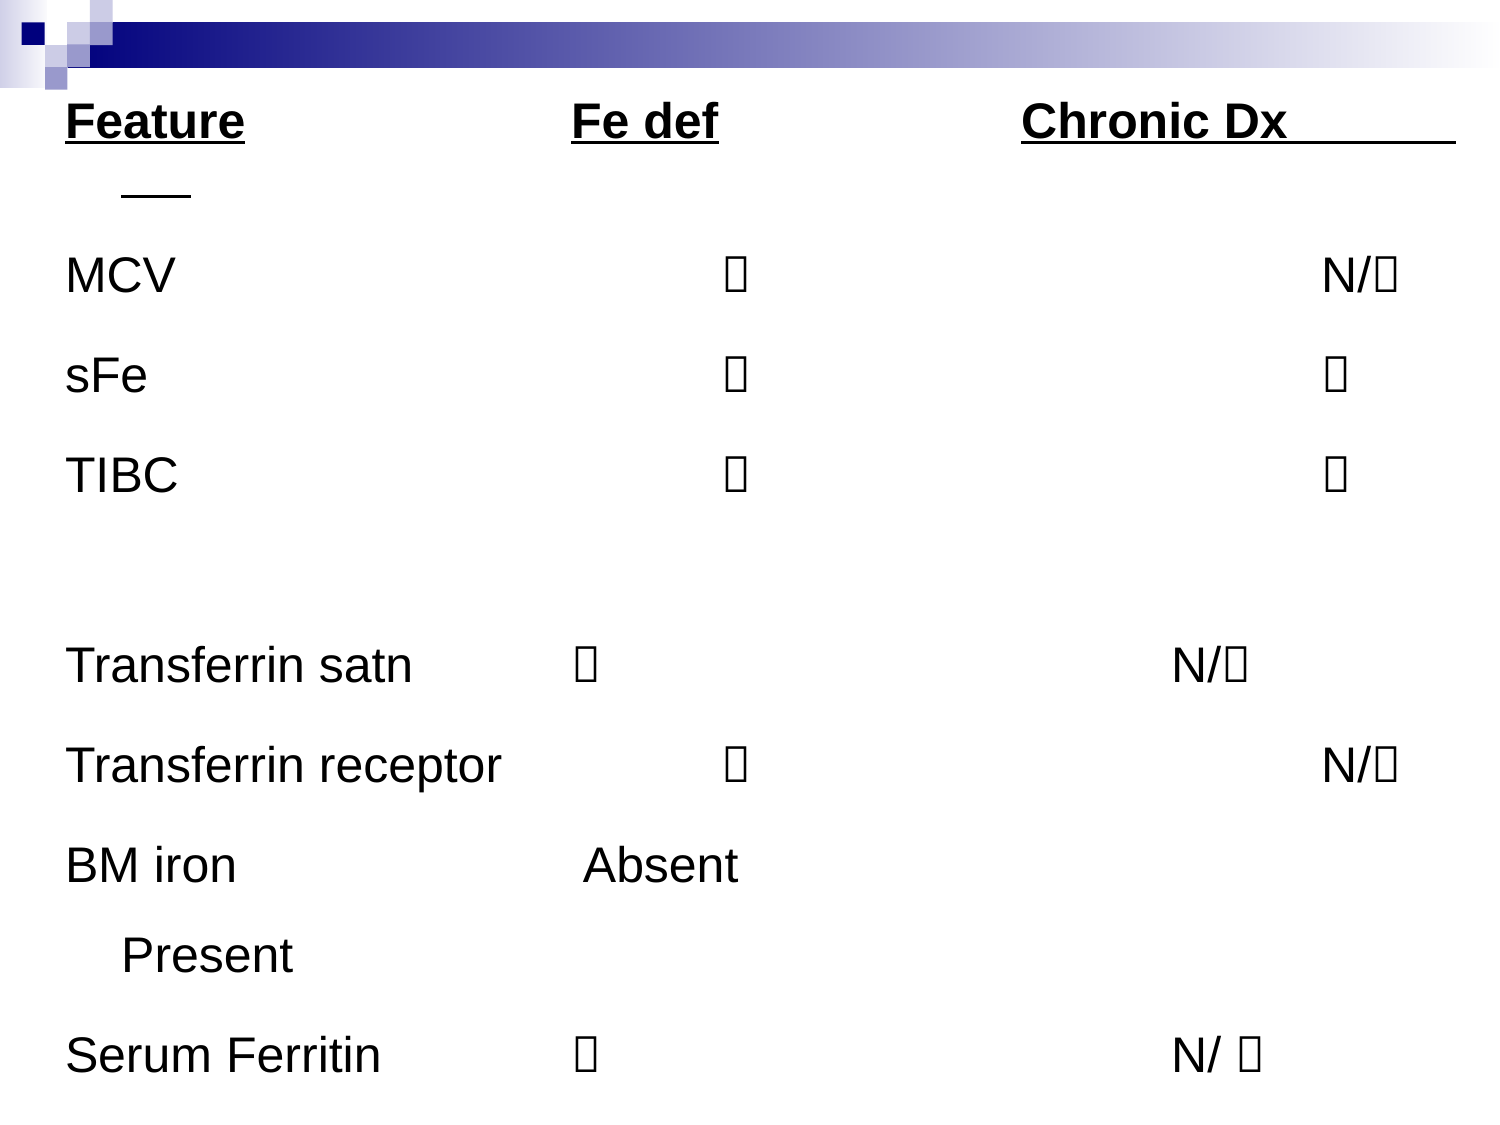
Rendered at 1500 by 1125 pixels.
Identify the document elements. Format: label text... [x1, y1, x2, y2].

list Feature Fe def Chronic Dx MCV  N/ sFe   TIBC   Transferrin satn  N/ Transferrin receptor  N/ BM iron Absent Present Serum Ferritin  N/  Rbc protoporph   [50, 87, 1475, 1063]
